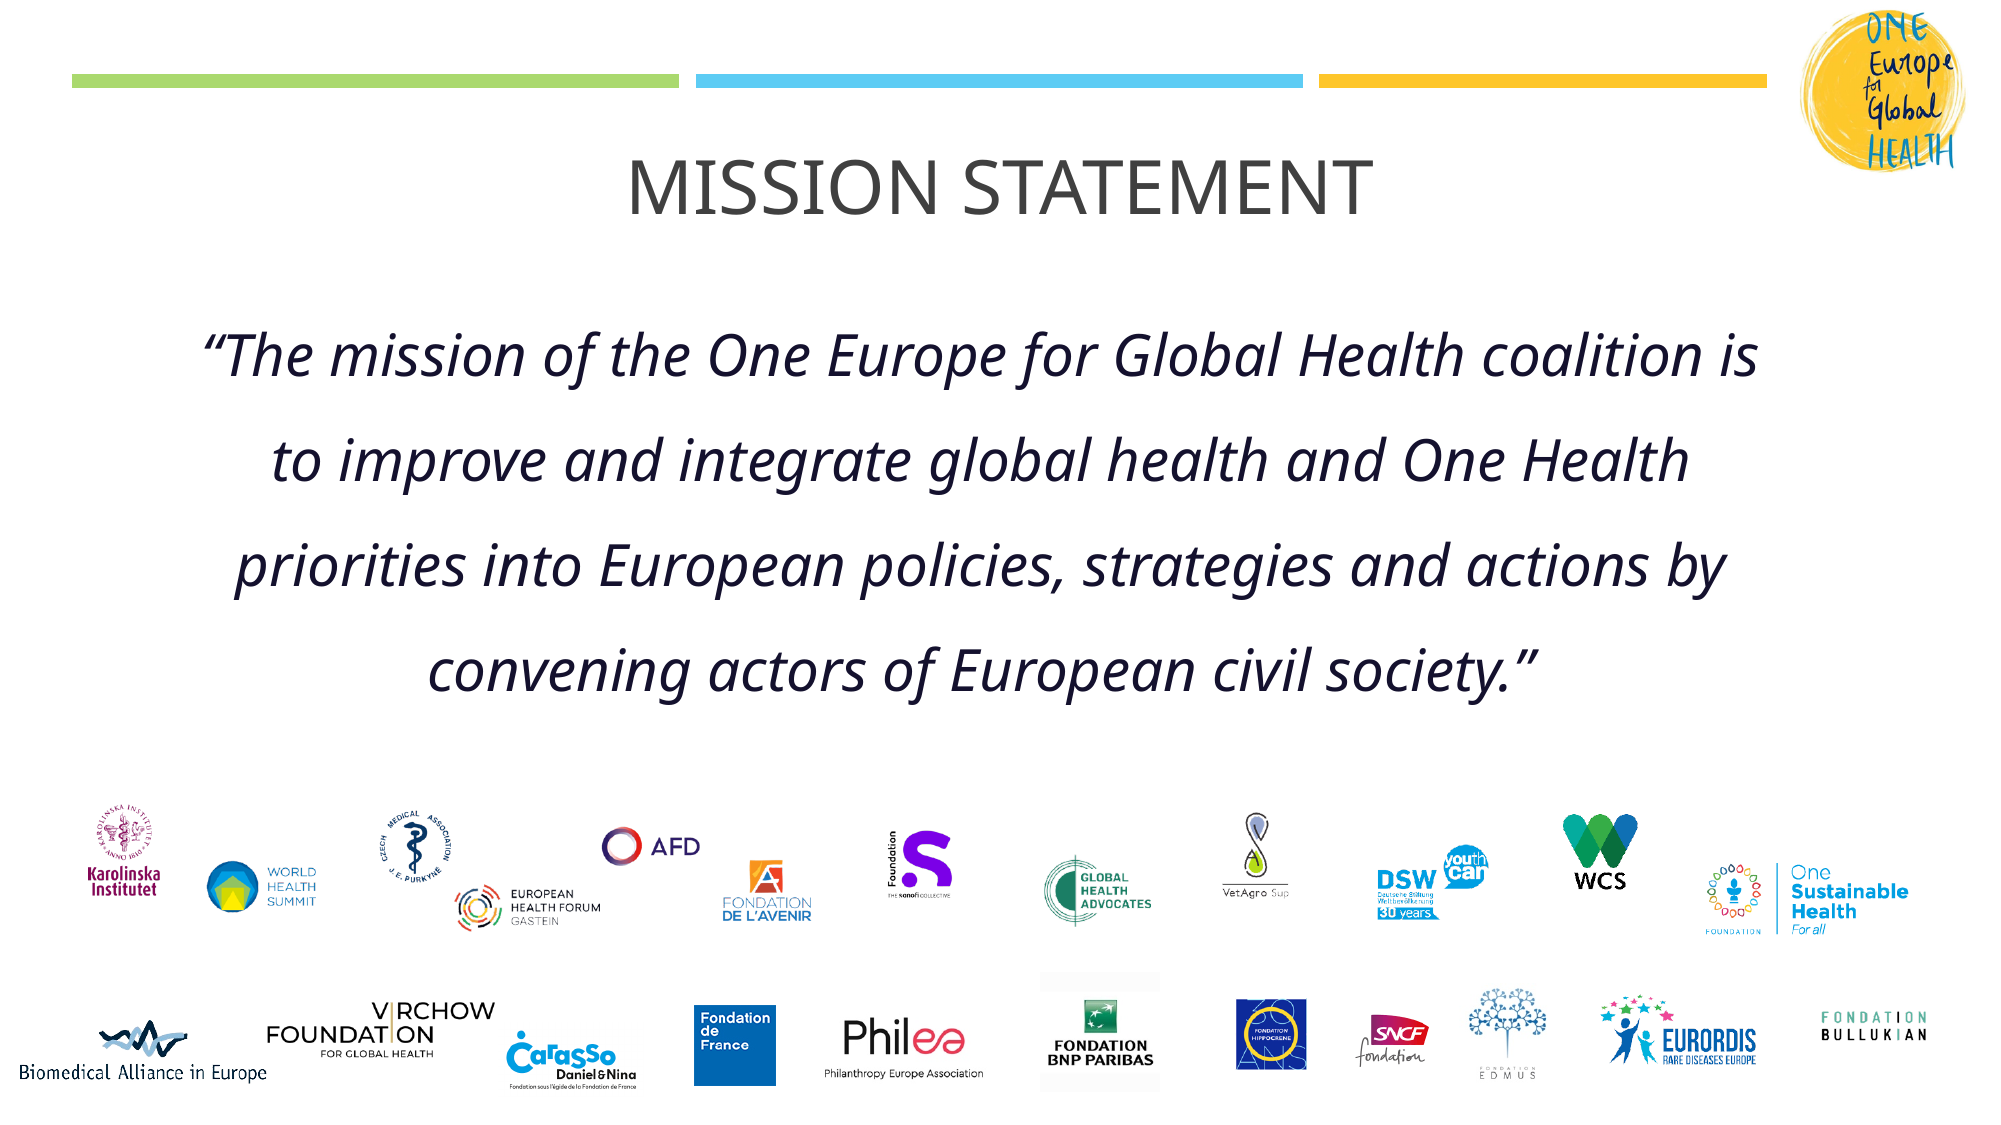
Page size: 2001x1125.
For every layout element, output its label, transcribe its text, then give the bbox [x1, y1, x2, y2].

picture [845, 821, 994, 906]
picture [361, 804, 600, 932]
picture [1355, 832, 1511, 932]
picture [1235, 997, 1308, 1070]
picture [1034, 846, 1166, 935]
picture [587, 812, 713, 880]
picture [717, 845, 817, 945]
picture [20, 987, 645, 1098]
picture [1040, 972, 1160, 1092]
picture [1222, 811, 1290, 900]
picture [205, 851, 316, 922]
picture [805, 995, 1001, 1094]
picture [1688, 846, 1924, 951]
picture [1599, 994, 1995, 1066]
picture [1560, 810, 1641, 892]
picture [1766, 0, 2000, 189]
picture [1329, 983, 1559, 1093]
picture [87, 804, 161, 896]
title MISSION STATEMENT [197, 143, 1803, 237]
text_box “The mission of the One Europe for Global Health coalition is to improve and integrate global health and One Health priorities into European policies, strategies and actions by convening actors of European civil society.” [159, 275, 1803, 796]
picture [694, 1004, 776, 1087]
